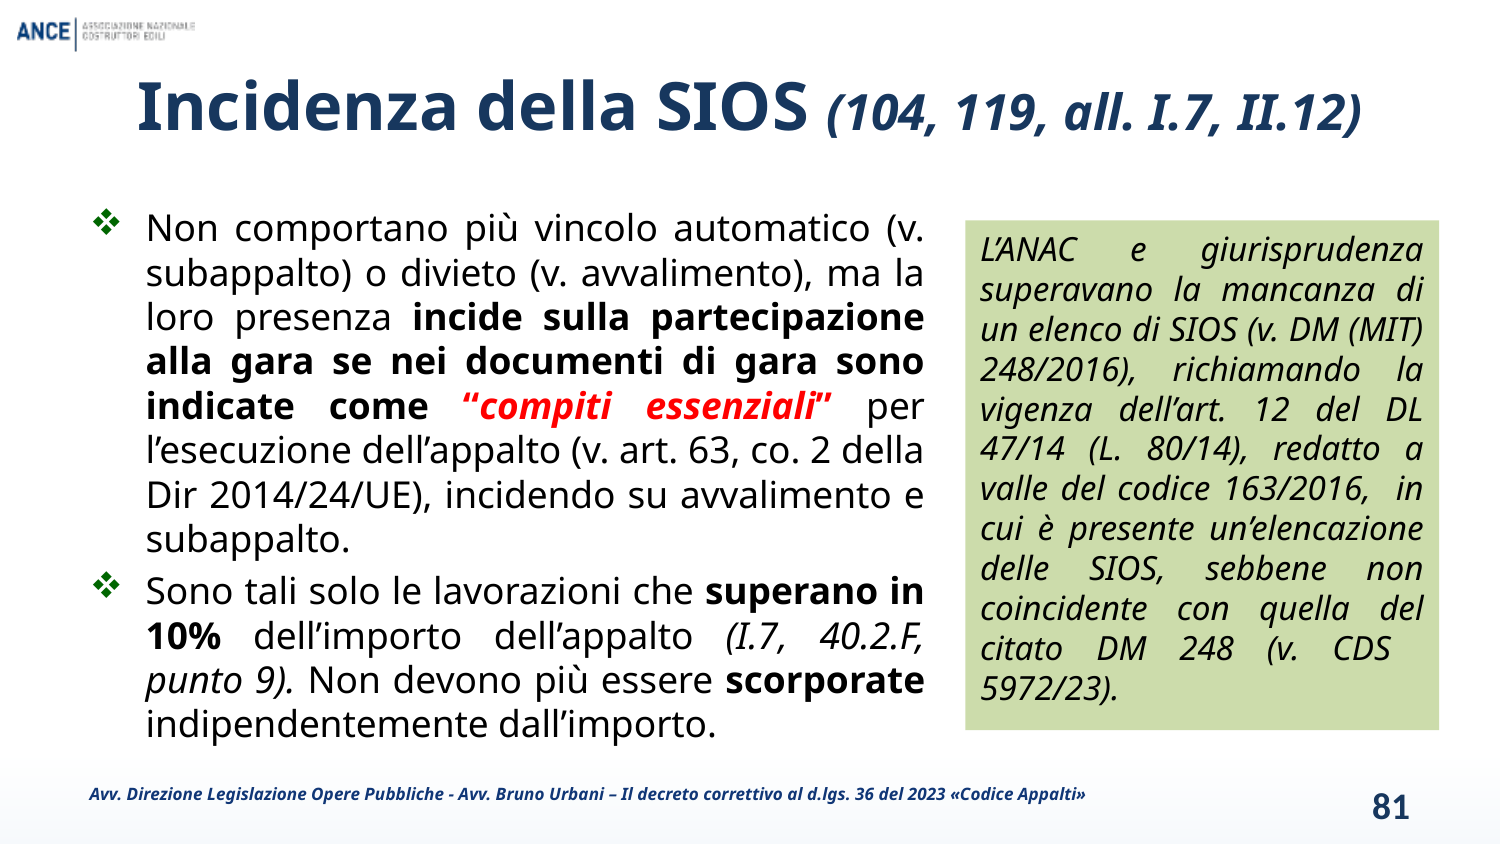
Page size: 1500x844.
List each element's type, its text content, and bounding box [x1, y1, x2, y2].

list Non comportano più vincolo automatico (v. subappalto) o divieto (v. avvalimento), ma la loro presenza incide sulla partecipazione alla gara se nei documenti di gara sono indicate come “compiti essenziali” per l’esecuzione dell’appalto (v. art. 63, co. 2 della Dir 2014/24/UE), incidendo su avvalimento e subappalto. Sono tali solo le lavorazioni che superano in 10% dell’importo dell’appalto (I.7, 40.2.F, punto 9). Non devono più essere scorporate indipendentemente dall’importo. [74, 196, 940, 754]
picture [17, 13, 195, 55]
text_box Avv. Direzione Legislazione Opere Pubbliche - Avv. Bruno Urbani – Il decreto correttivo al d.lgs. 36 del 2023 «Codice Appalti» [74, 776, 1105, 827]
text_box L’ANAC e giurisprudenza superavano la mancanza di un elenco di SIOS (v. DM (MIT) 248/2016), richiamando la vigenza dell’art. 12 del DL 47/14 (L. 80/14), redatto a valle del codice 163/2016, in cui è presente un’elencazione delle SIOS, sebbene non coincidente con quella del citato DM 248 (v. CDS 5972/23). [965, 220, 1440, 731]
slide_number 81 [1105, 782, 1425, 827]
title Incidenza della SIOS (104, 119, all. I.7, II.12) [75, 33, 1425, 175]
